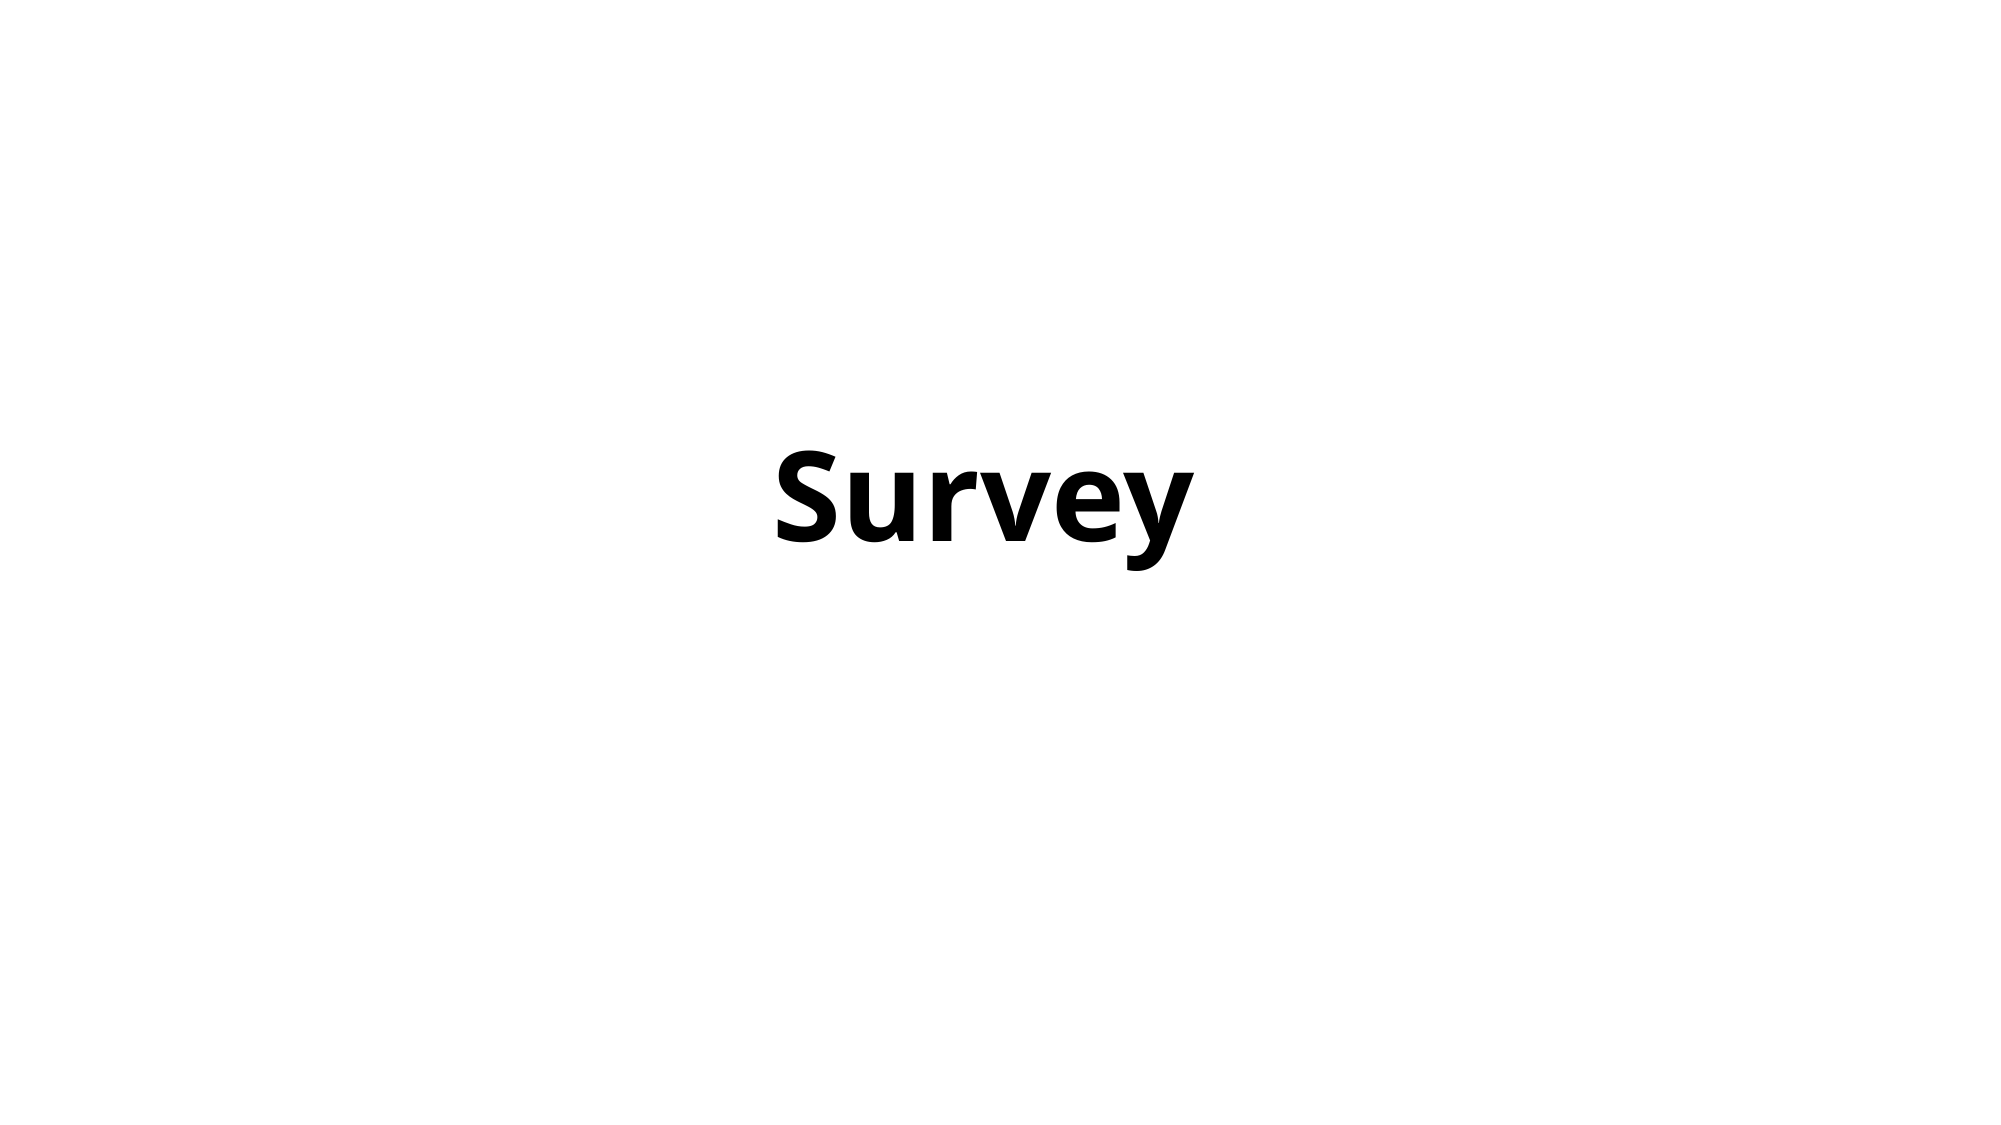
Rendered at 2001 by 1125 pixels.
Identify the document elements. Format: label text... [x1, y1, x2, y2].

title Survey [249, 184, 1750, 576]
